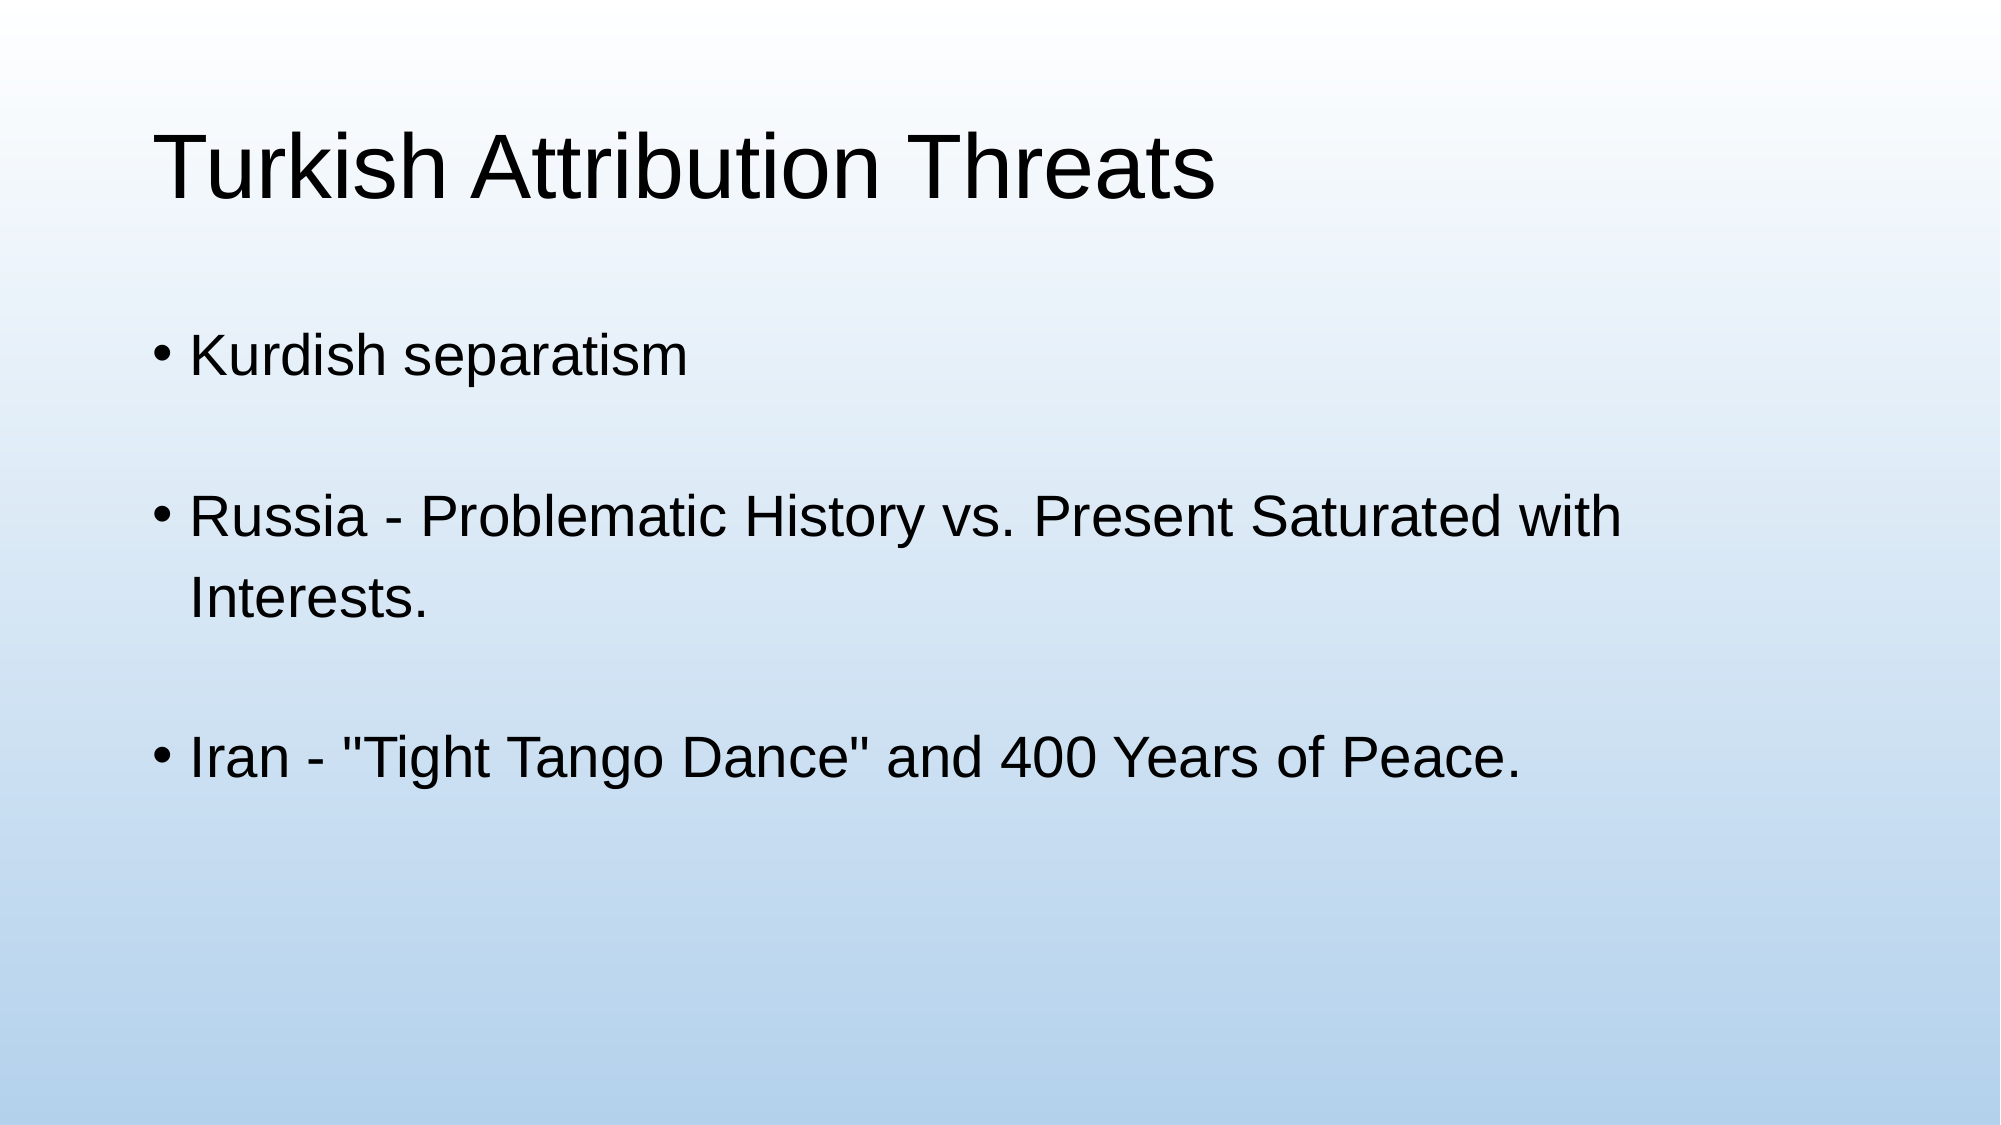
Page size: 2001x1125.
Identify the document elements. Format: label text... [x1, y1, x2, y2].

title Turkish Attribution Threats [137, 59, 1863, 278]
list Kurdish separatism Russia - Problematic History vs. Present Saturated with Interests. Iran - "Tight Tango Dance" and 400 Years of Peace. [137, 299, 1863, 1014]
